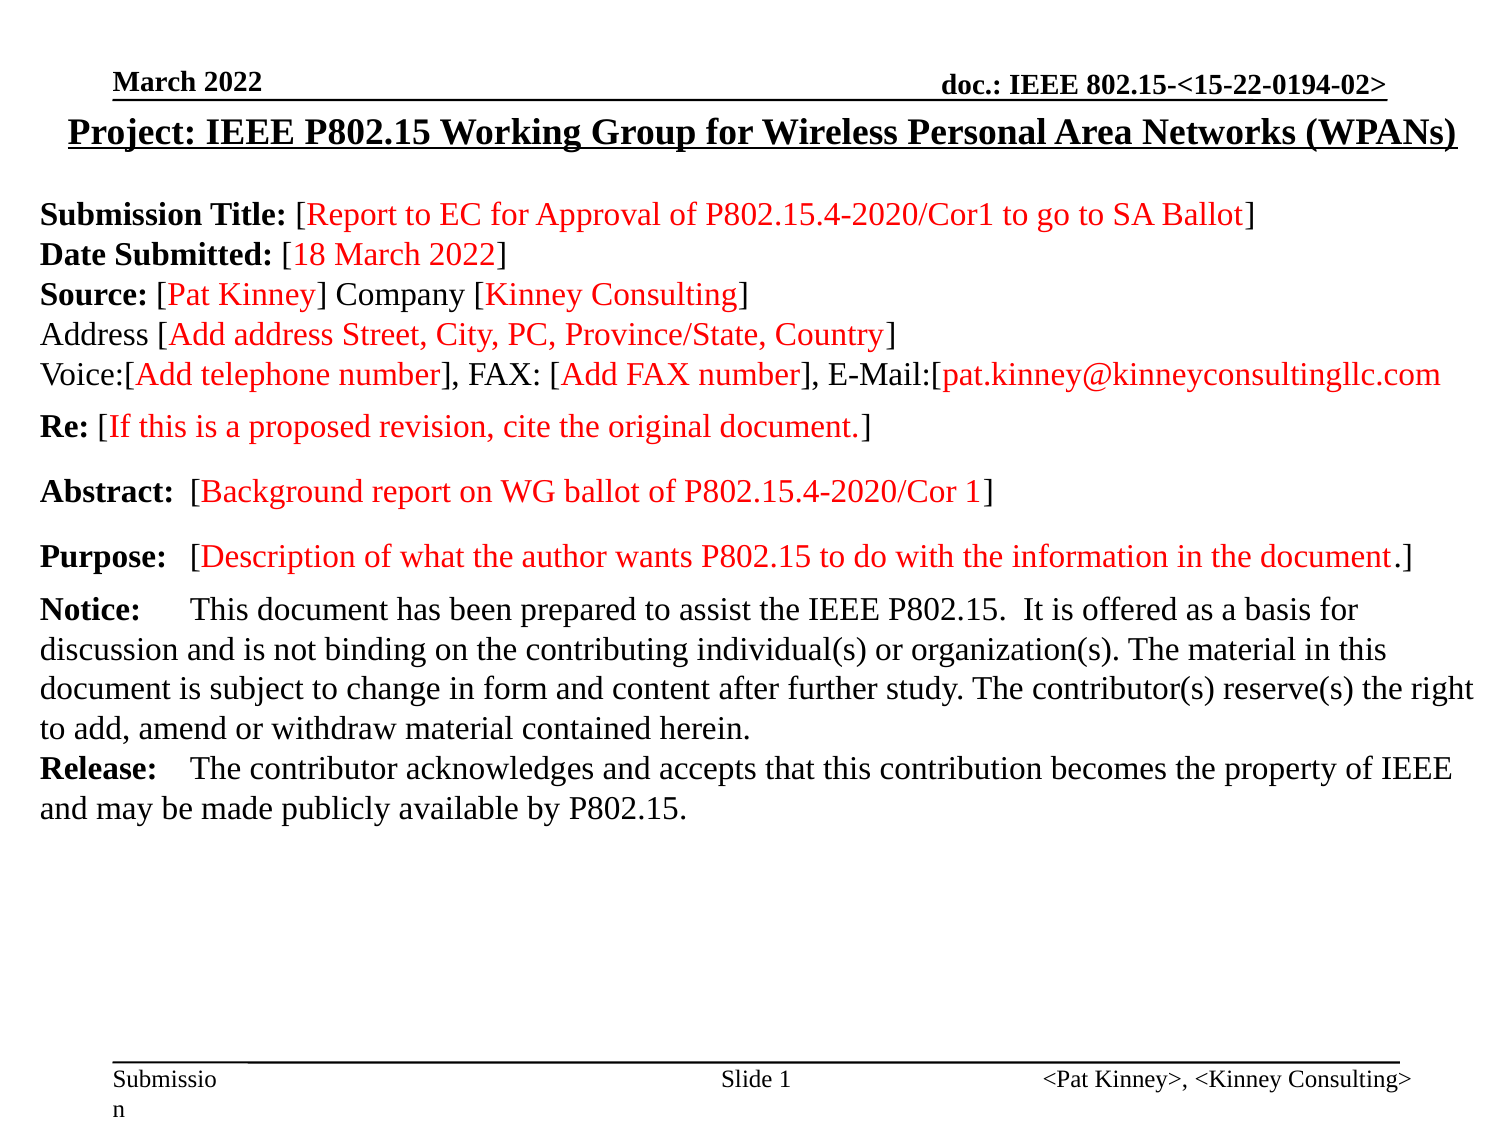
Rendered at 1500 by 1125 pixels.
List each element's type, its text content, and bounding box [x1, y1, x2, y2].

text_box Project: IEEE P802.15 Working Group for Wireless Personal Area Networks (WPANs) Submission Title: [Report to EC for Approval of P802.15.4-2020/Cor1 to go to SA Ballot] Date Submitted: [18 March 2022] Source: [Pat Kinney] Company [Kinney Consulting] Address [Add address Street, City, PC, Province/State, Country] Voice:[Add telephone number], FAX: [Add FAX number], E-Mail:[pat.kinney@kinneyconsultingllc.com Re: [If this is a proposed revision, cite the original document.] Abstract: [Background report on WG ballot of P802.15.4-2020/Cor 1] Purpose: [Description of what the author wants P802.15 to do with the information in the document.] Notice: This document has been prepared to assist the IEEE P802.15. It is offered as a basis for discussion and is not binding on the contributing individual(s) or organization(s). The material in this document is subject to change in form and content after further study. The contributor(s) reserve(s) the right to add, amend or withdraw material contained herein. Release: The contributor acknowledges and accepts that this contribution becomes the property of IEEE and may be made publicly available by P802.15. [24, 99, 1500, 834]
footer <Pat Kinney>, <Kinney Consulting> [900, 1062, 1413, 1093]
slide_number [112, 62, 375, 98]
slide_number Slide 1 [712, 1062, 800, 1093]
